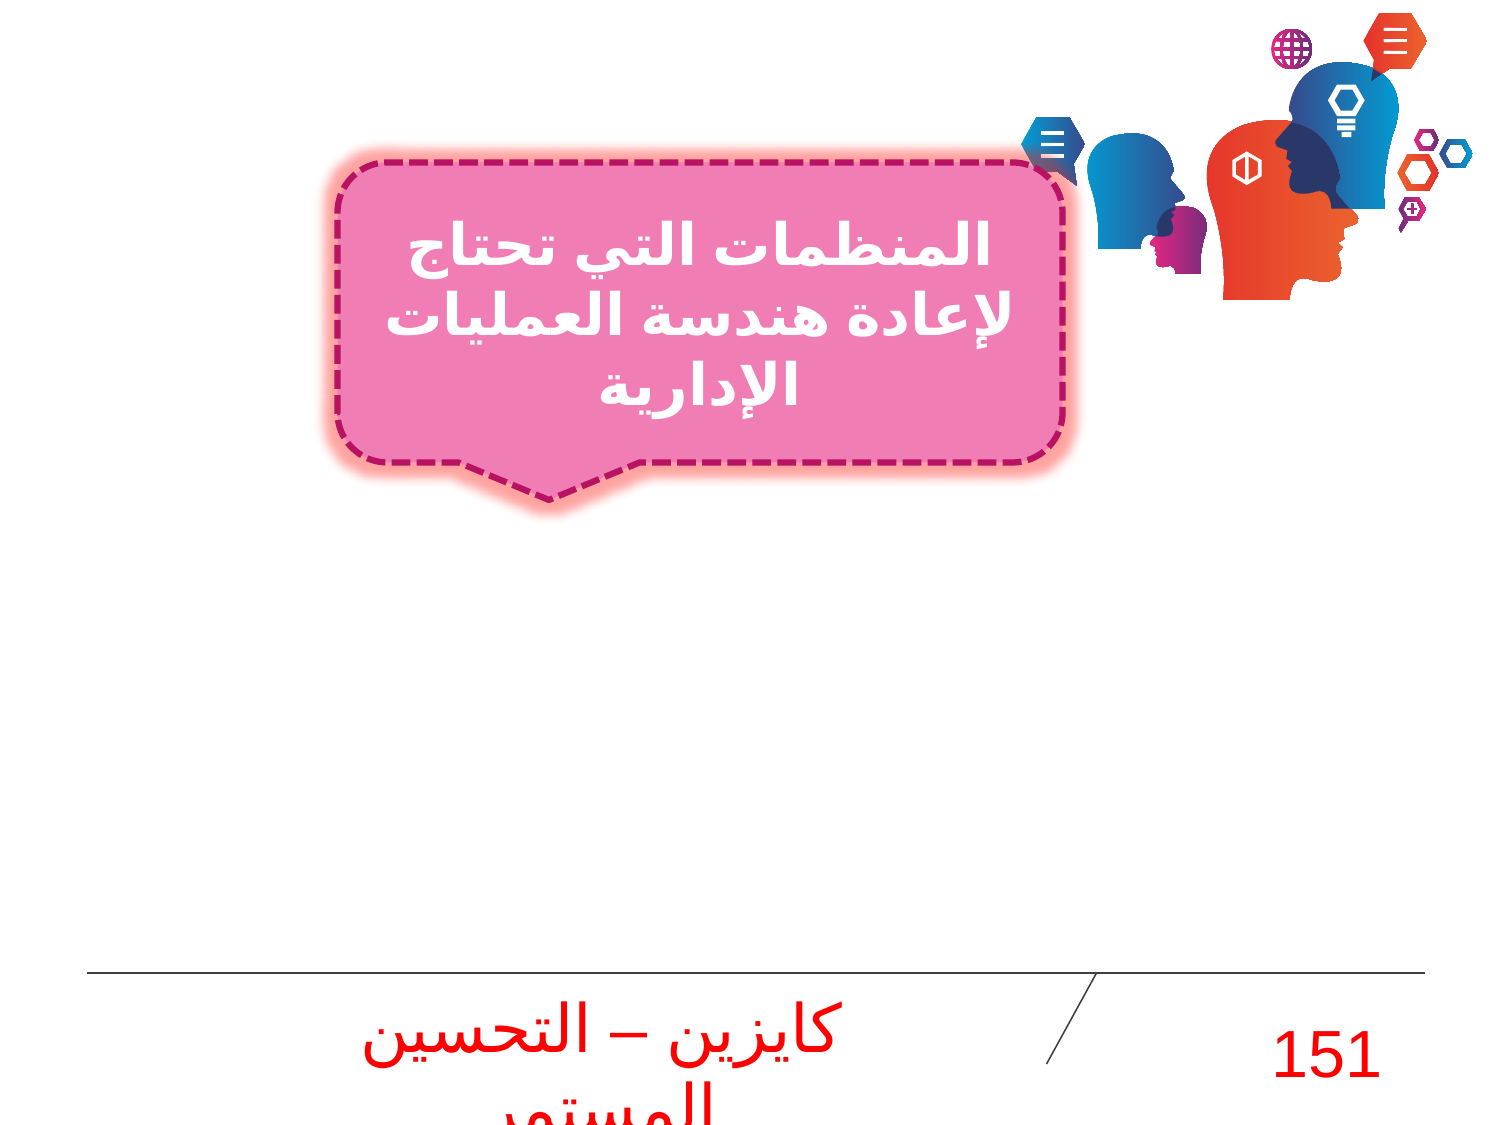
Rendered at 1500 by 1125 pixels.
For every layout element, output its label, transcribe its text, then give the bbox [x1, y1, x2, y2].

text_box 151 [1229, 1005, 1425, 1075]
text_box المنظمات التي تحتاج لإعادة هندسة العمليات الإدارية [335, 160, 1065, 502]
text_box كايزين – التحسين المستمر [299, 980, 903, 1050]
